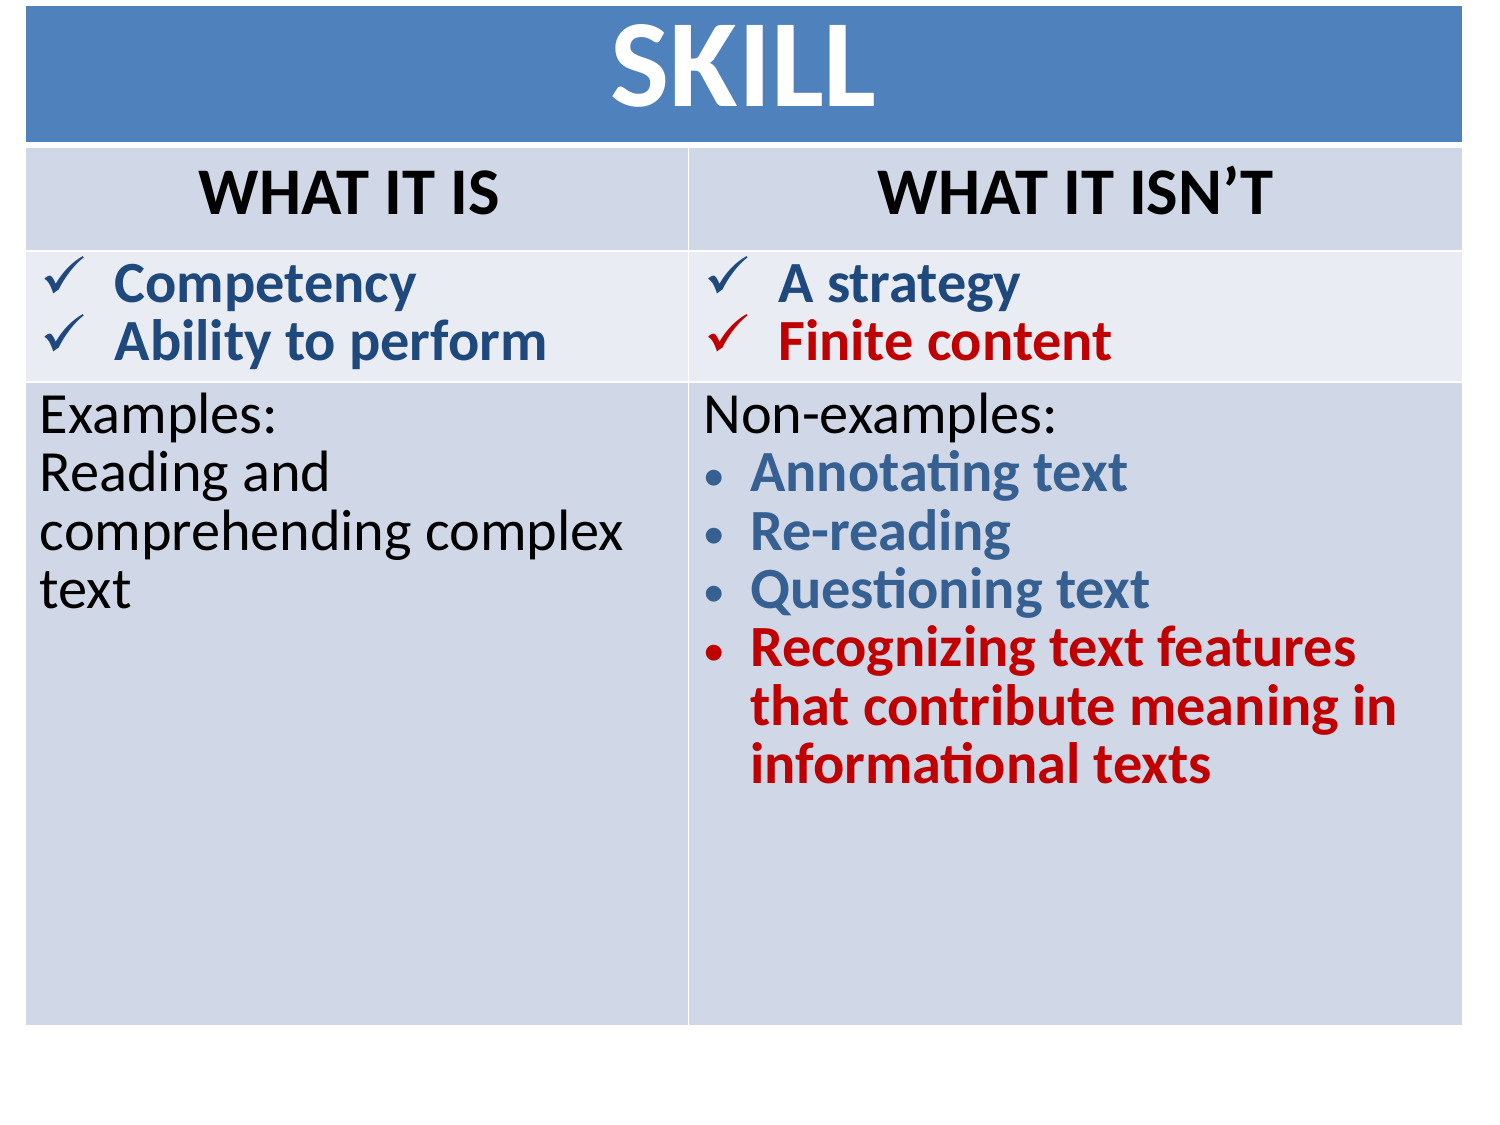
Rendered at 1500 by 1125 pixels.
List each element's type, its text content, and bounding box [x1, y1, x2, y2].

table_cell WHAT IT IS [26, 148, 688, 250]
table_cell A strategy Finite content [689, 252, 1462, 381]
table_header SKILL [26, 6, 1462, 142]
table_cell Examples: Reading and comprehending complex text [26, 383, 688, 1025]
table_cell WHAT IT ISN’T [689, 148, 1462, 250]
table_cell Non-examples: Annotating text Re-reading Questioning text Recognizing text features that contribute meaning in informational texts [689, 383, 1462, 1025]
table_cell Competency Ability to perform [26, 252, 688, 381]
